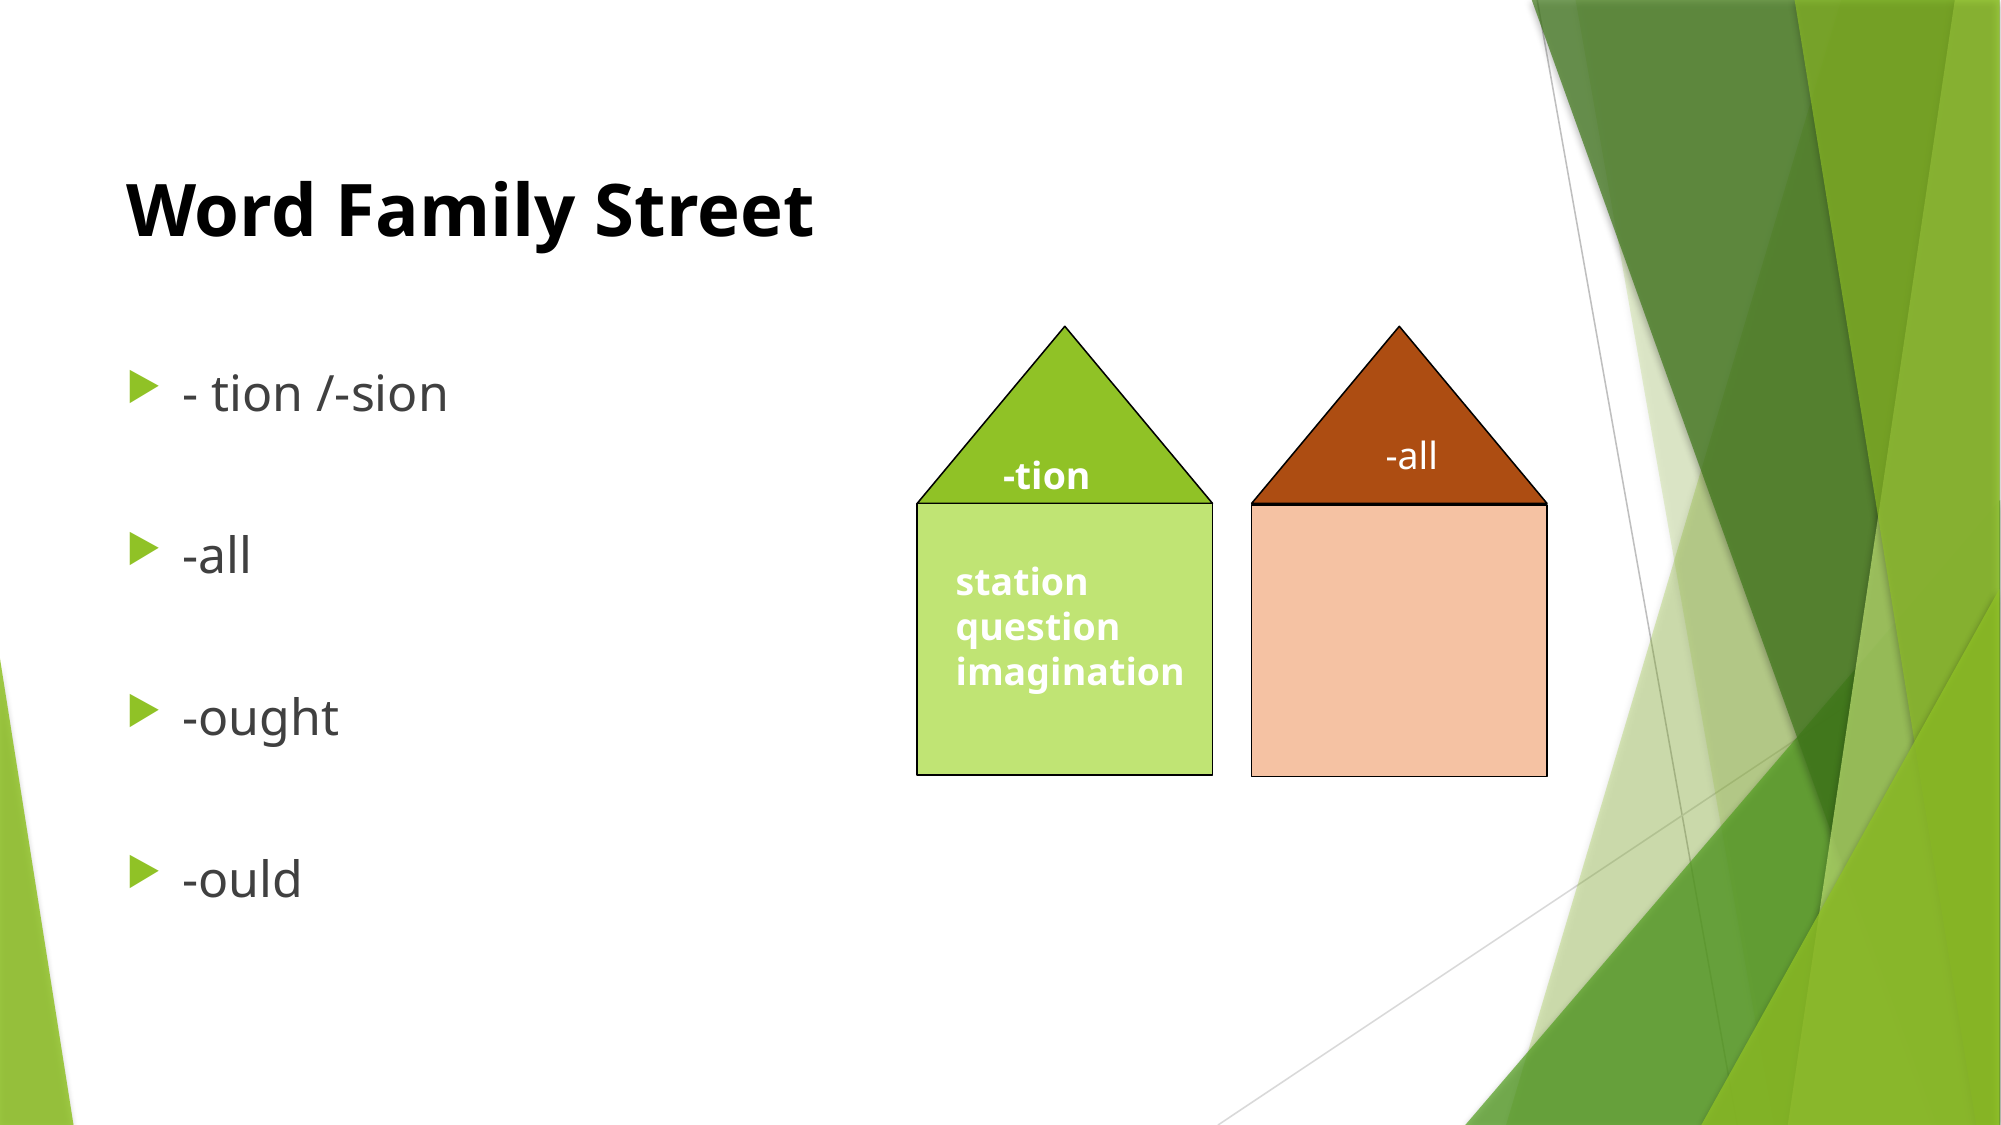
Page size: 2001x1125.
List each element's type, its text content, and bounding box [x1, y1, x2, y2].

text_box [917, 326, 1213, 503]
text_box station question imagination [940, 550, 1201, 791]
text_box -tion [988, 444, 1142, 504]
list - tion /-sion -all -ought -ould [111, 354, 1522, 992]
title Word Family Street [111, 99, 1522, 317]
text_box [917, 503, 1213, 775]
text_box -all [1370, 424, 1466, 484]
text_box [1251, 326, 1548, 504]
text_box [1251, 504, 1547, 777]
